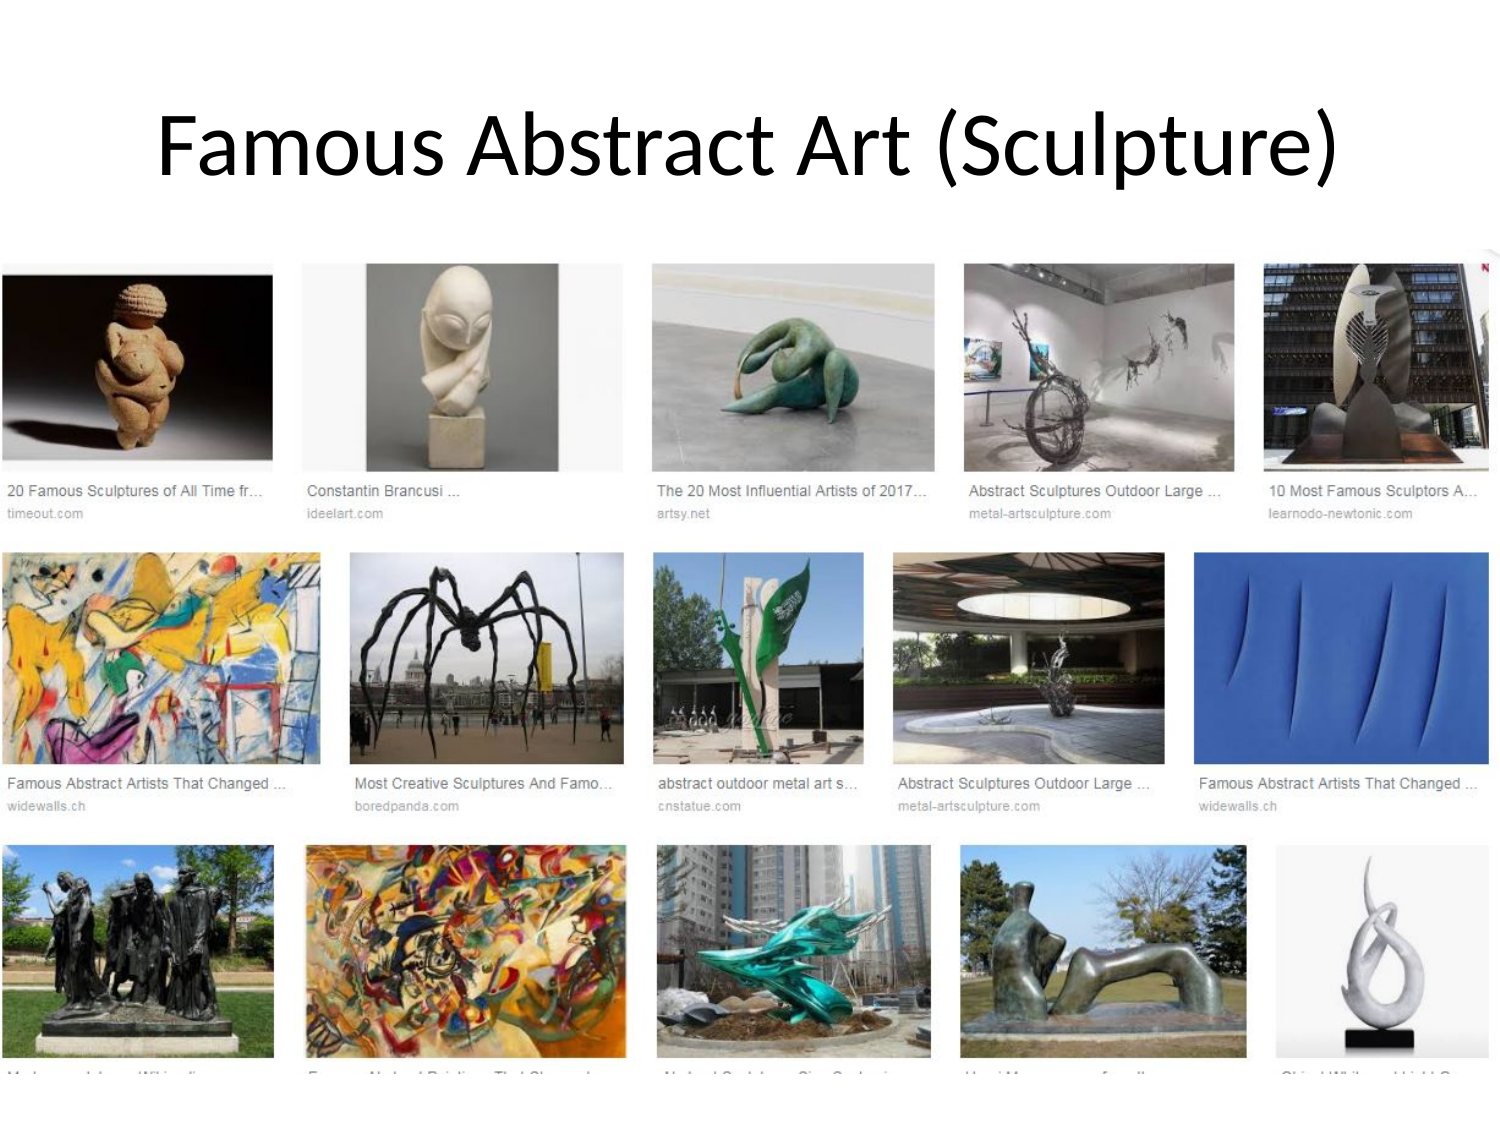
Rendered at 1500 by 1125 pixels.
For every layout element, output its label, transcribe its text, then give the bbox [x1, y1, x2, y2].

title Famous Abstract Art (Sculpture) [75, 45, 1425, 233]
picture [0, 249, 1500, 1075]
